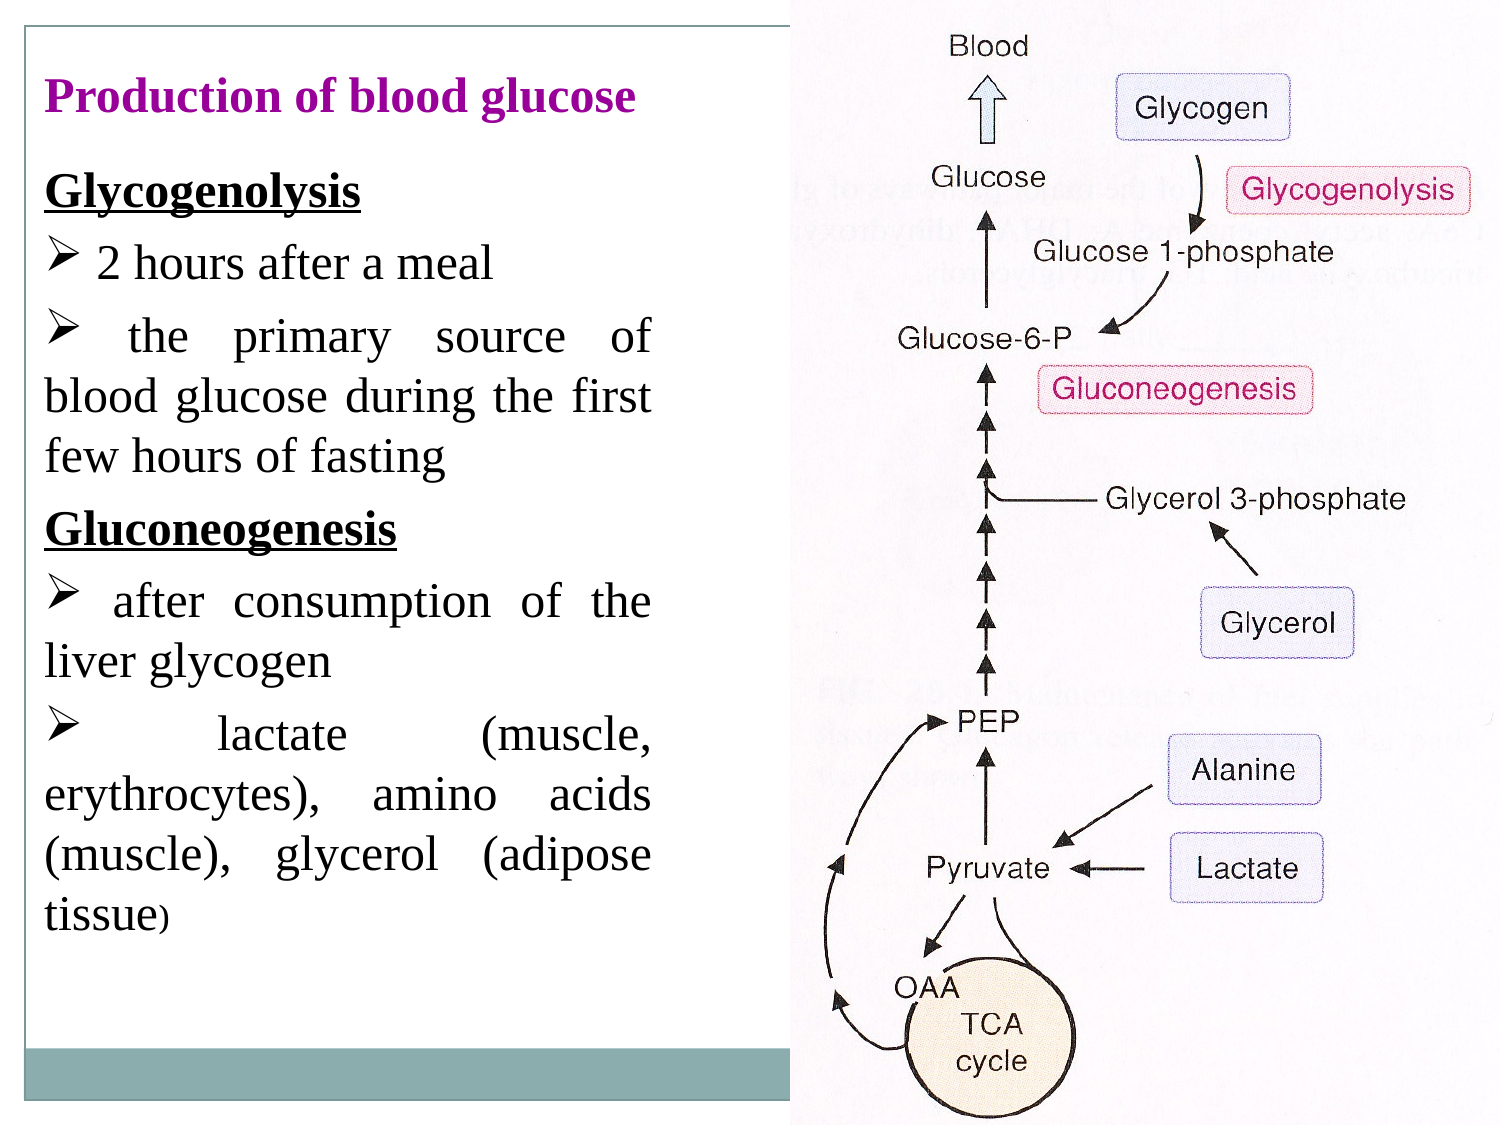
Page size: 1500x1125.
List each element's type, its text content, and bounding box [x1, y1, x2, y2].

text_box Glycogenolysis 2 hours after a meal the primary source of blood glucose during the first few hours of fasting Gluconeogenesis after consumption of the liver glycogen lactate (muscle, erythrocytes), amino acids (muscle), glycerol (adipose tissue) [29, 149, 668, 948]
picture [790, 0, 1500, 1125]
text_box Production of blood glucose [29, 54, 775, 130]
